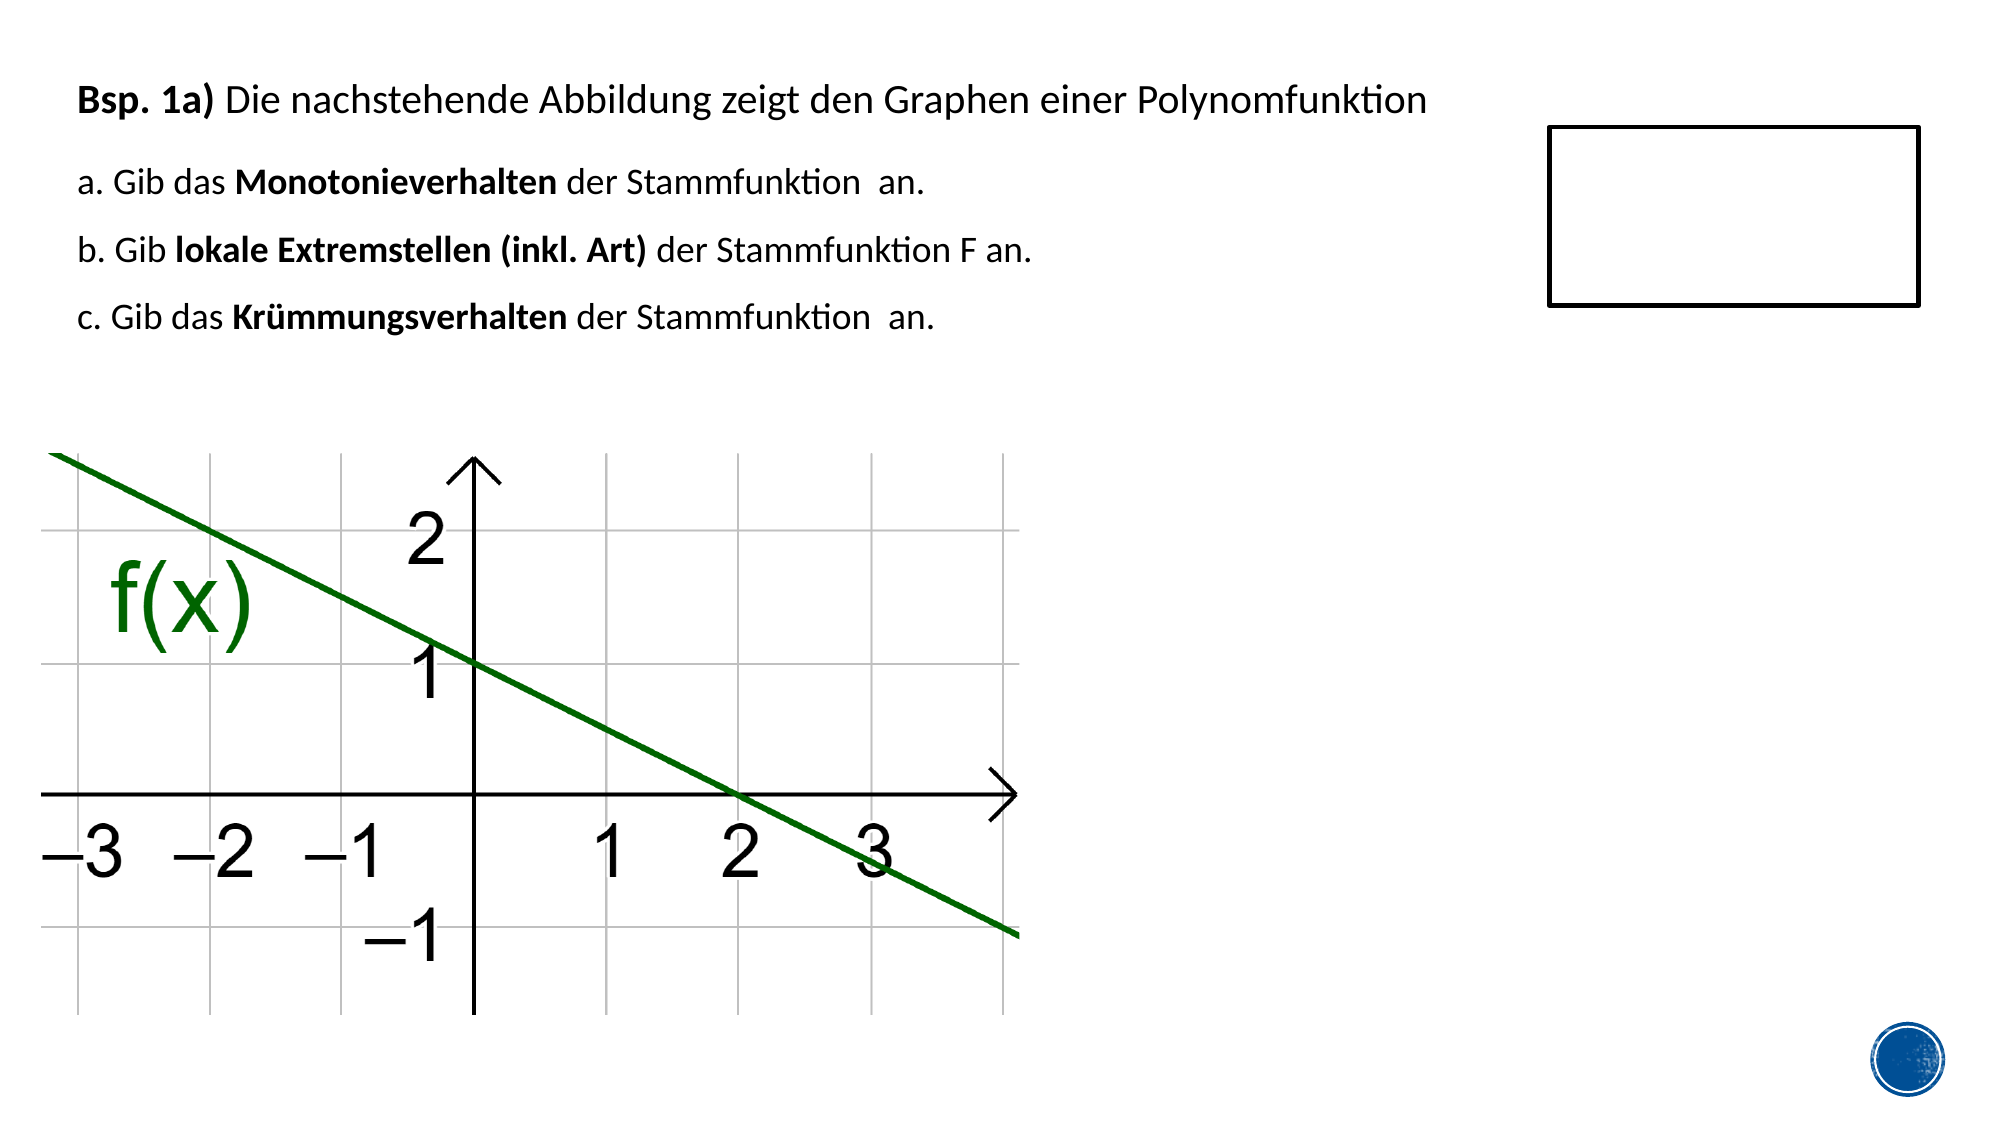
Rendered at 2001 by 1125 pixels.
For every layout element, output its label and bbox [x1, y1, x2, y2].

picture [41, 453, 1020, 1015]
